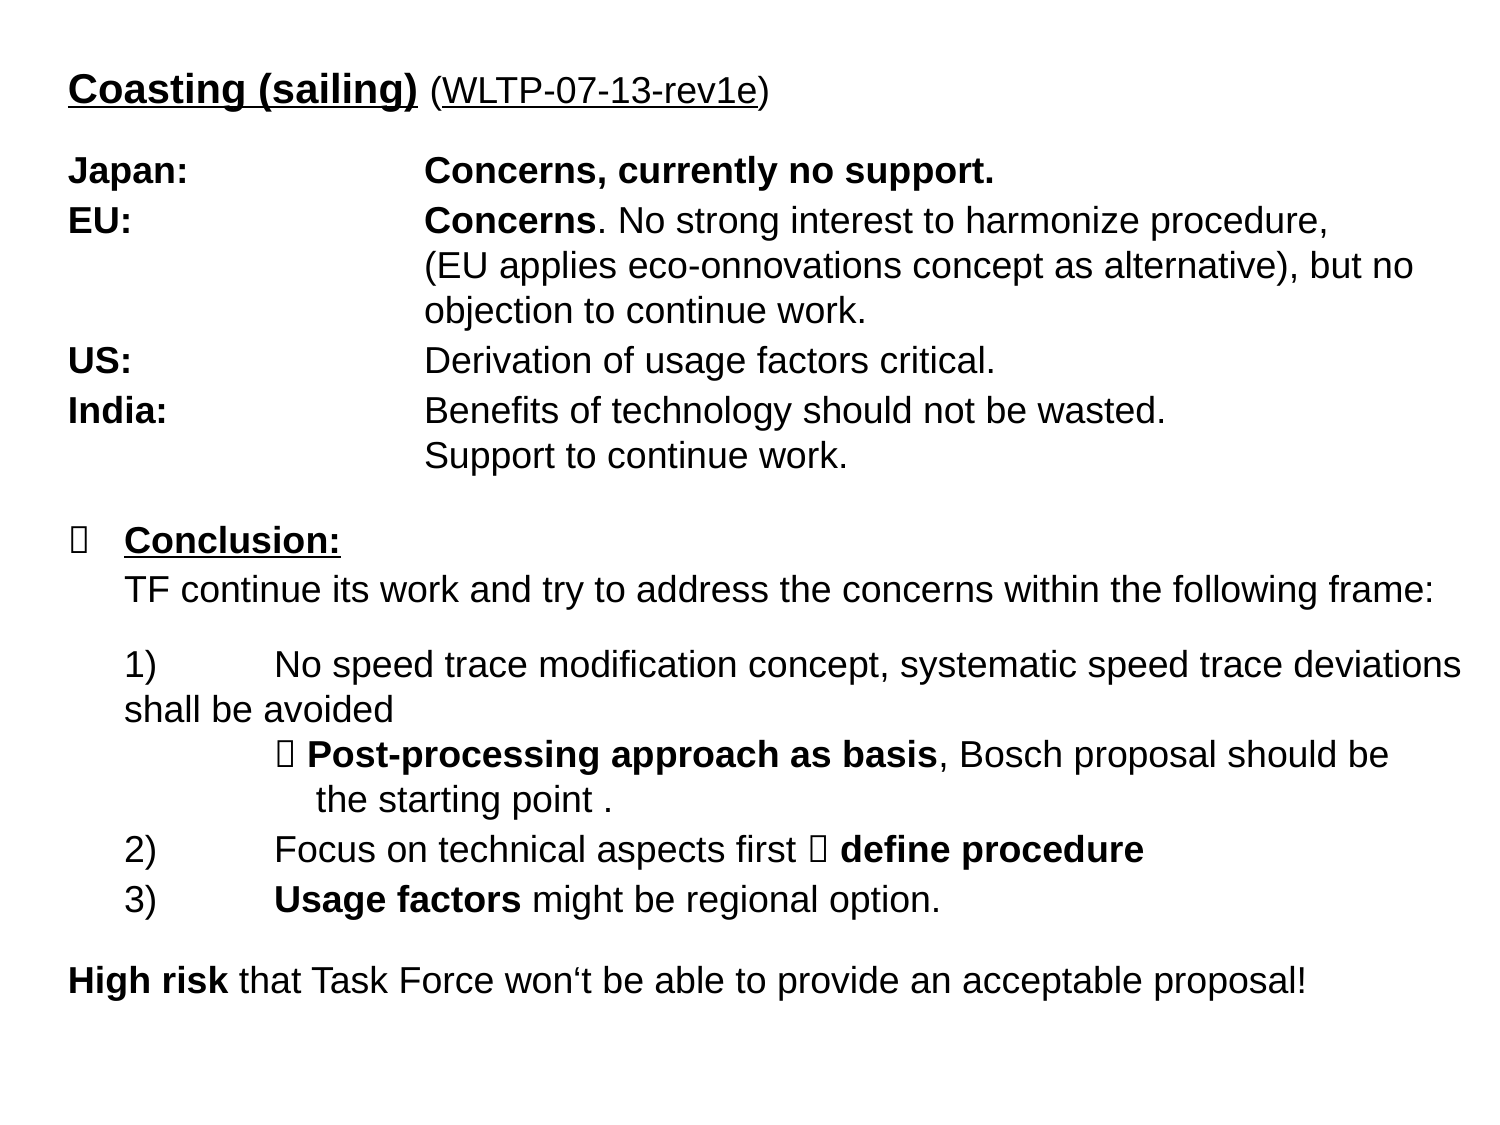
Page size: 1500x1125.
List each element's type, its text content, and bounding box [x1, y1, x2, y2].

text_box Coasting (sailing) (WLTP-07-13-rev1e) Japan: Concerns, currently no support. EU: Concerns. No strong interest to harmonize procedure, (EU applies eco-onnovations concept as alternative), but no objection to continue work. US: Derivation of usage factors critical. India: Benefits of technology should not be wasted. Support to continue work.  Conclusion: TF continue its work and try to address the concerns within the following frame: 1) No speed trace modification concept, systematic speed trace deviations shall be avoided  Post-processing approach as basis, Bosch proposal should be the starting point . 2) Focus on technical aspects first  define procedure 3) Usage factors might be regional option. High risk that Task Force won‘t be able to provide an acceptable proposal! [53, 54, 1500, 976]
